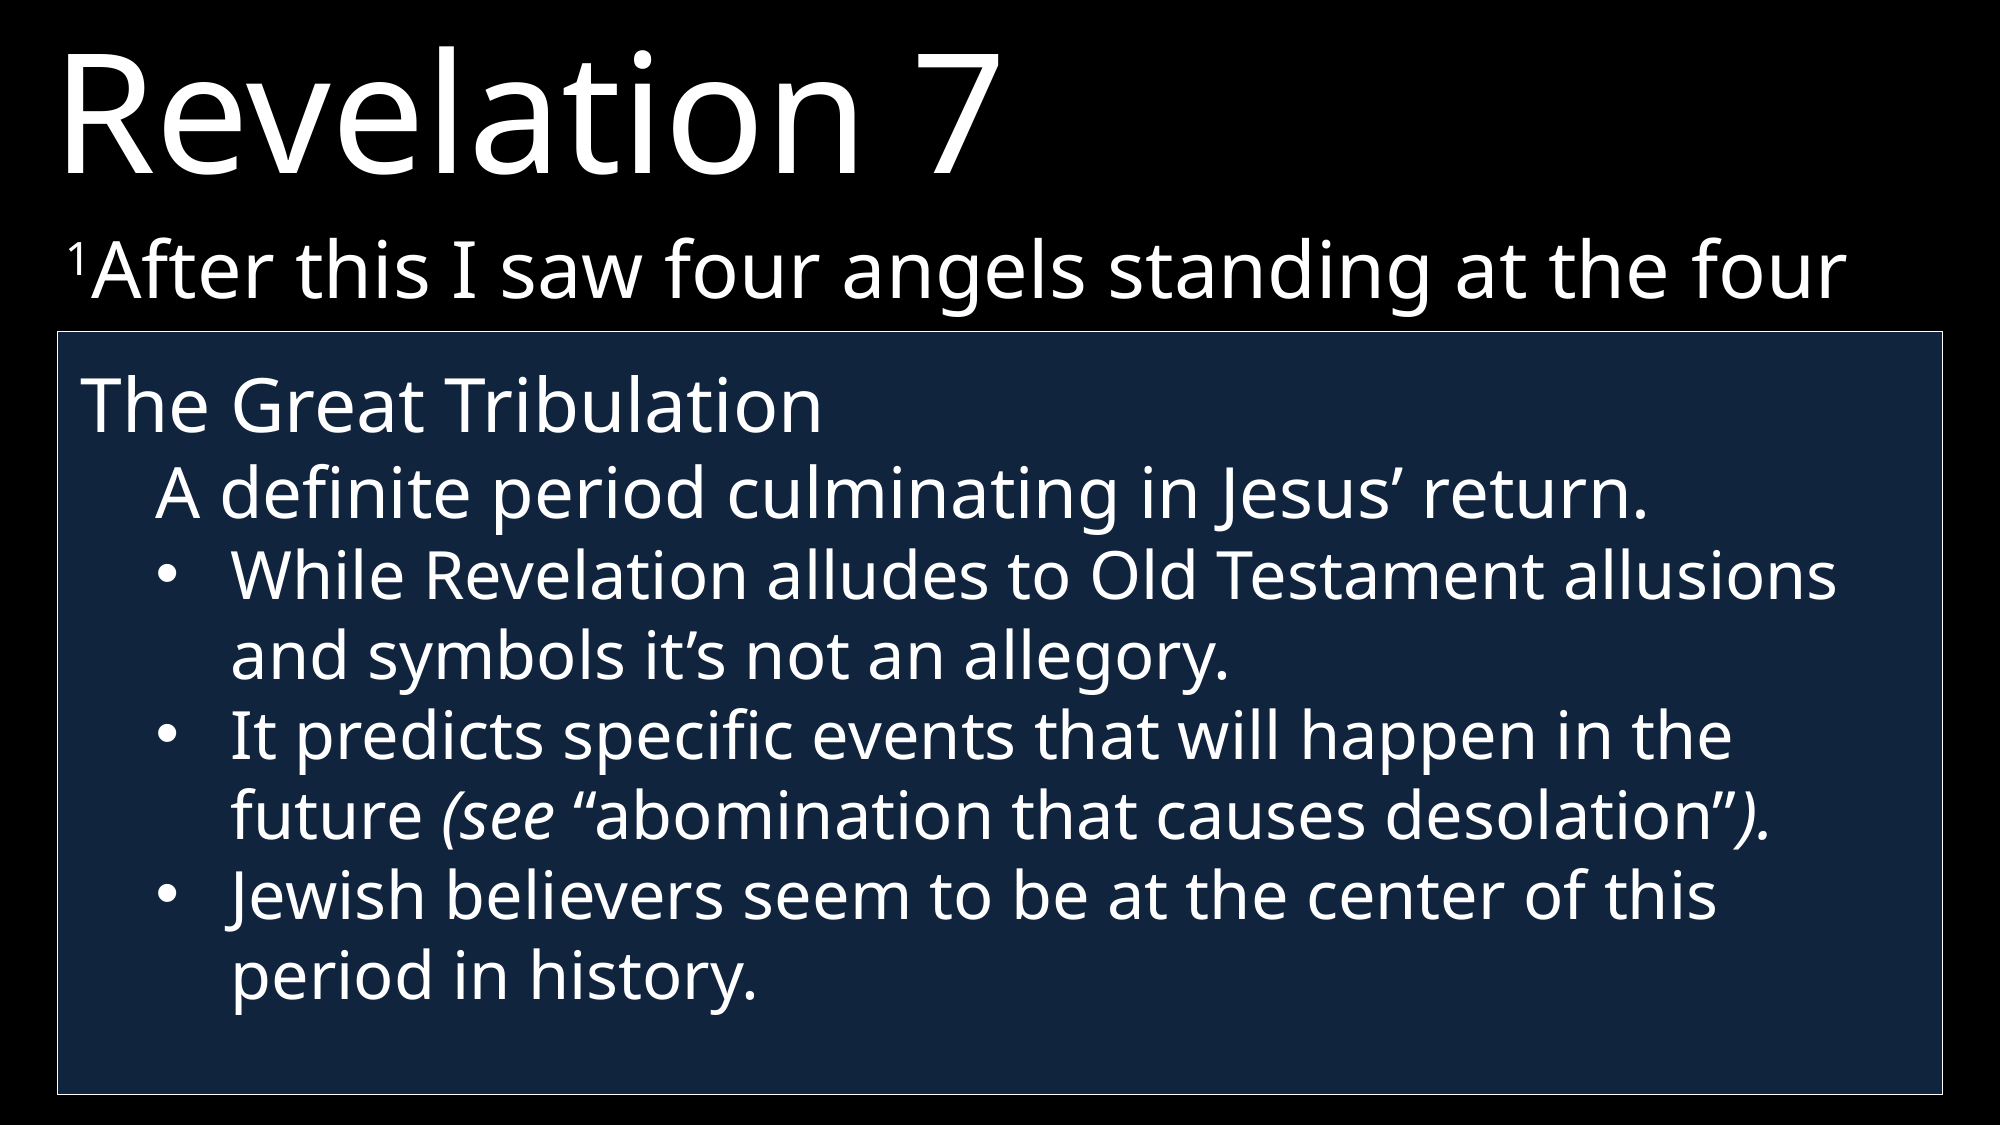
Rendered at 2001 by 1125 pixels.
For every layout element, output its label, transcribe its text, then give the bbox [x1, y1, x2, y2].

text_box Revelation 7 [37, 0, 1838, 215]
text_box [57, 331, 1943, 1095]
text_box The Great Tribulation A definite period culminating in Jesus’ return. While Revelation alludes to Old Testament allusions and symbols it’s not an allegory. It predicts specific events that will happen in the future (see “abomination that causes desolation”). Jewish believers seem to be at the center of this period in history. [63, 350, 1933, 1020]
text_box 1After this I saw four angels standing at the four corners of the earth, holding back the four winds of the earth to prevent any wind from blowing on the land or on the sea or on any tree. [49, 212, 1943, 608]
